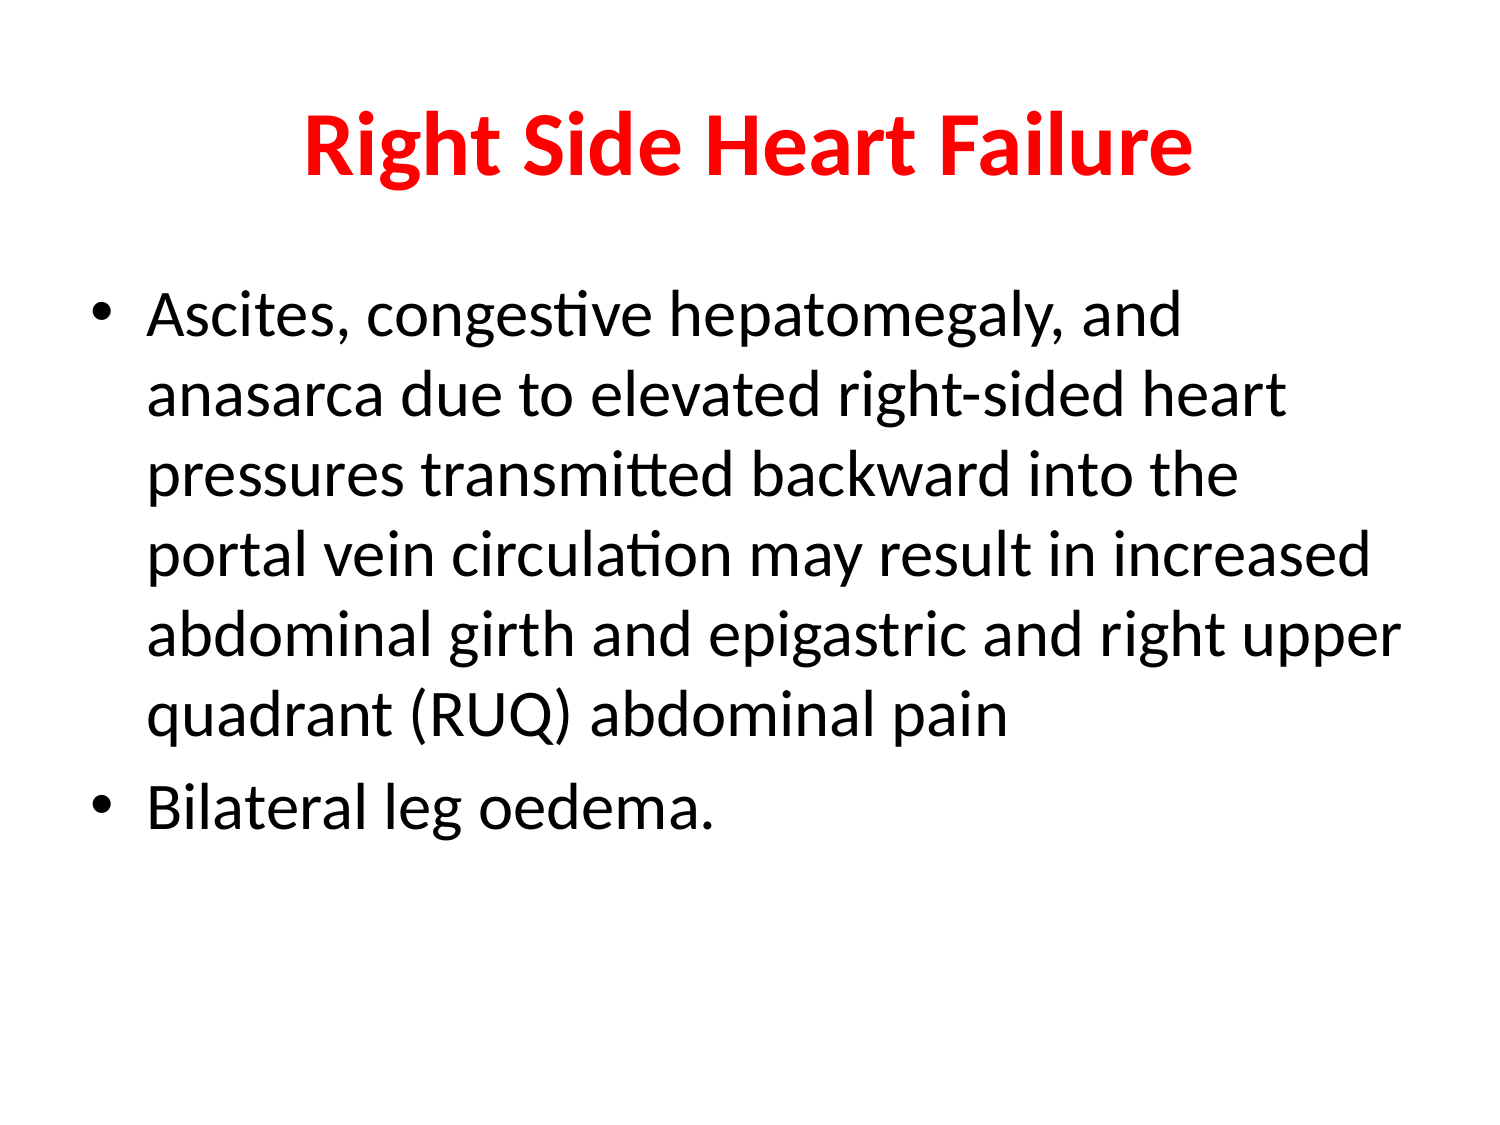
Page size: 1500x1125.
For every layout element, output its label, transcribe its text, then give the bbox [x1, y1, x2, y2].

list Ascites, congestive hepatomegaly, and anasarca due to elevated right-sided heart pressures transmitted backward into the portal vein circulation may result in increased abdominal girth and epigastric and right upper quadrant (RUQ) abdominal pain Bilateral leg oedema. [75, 262, 1425, 1005]
title Right Side Heart Failure [75, 45, 1425, 233]
